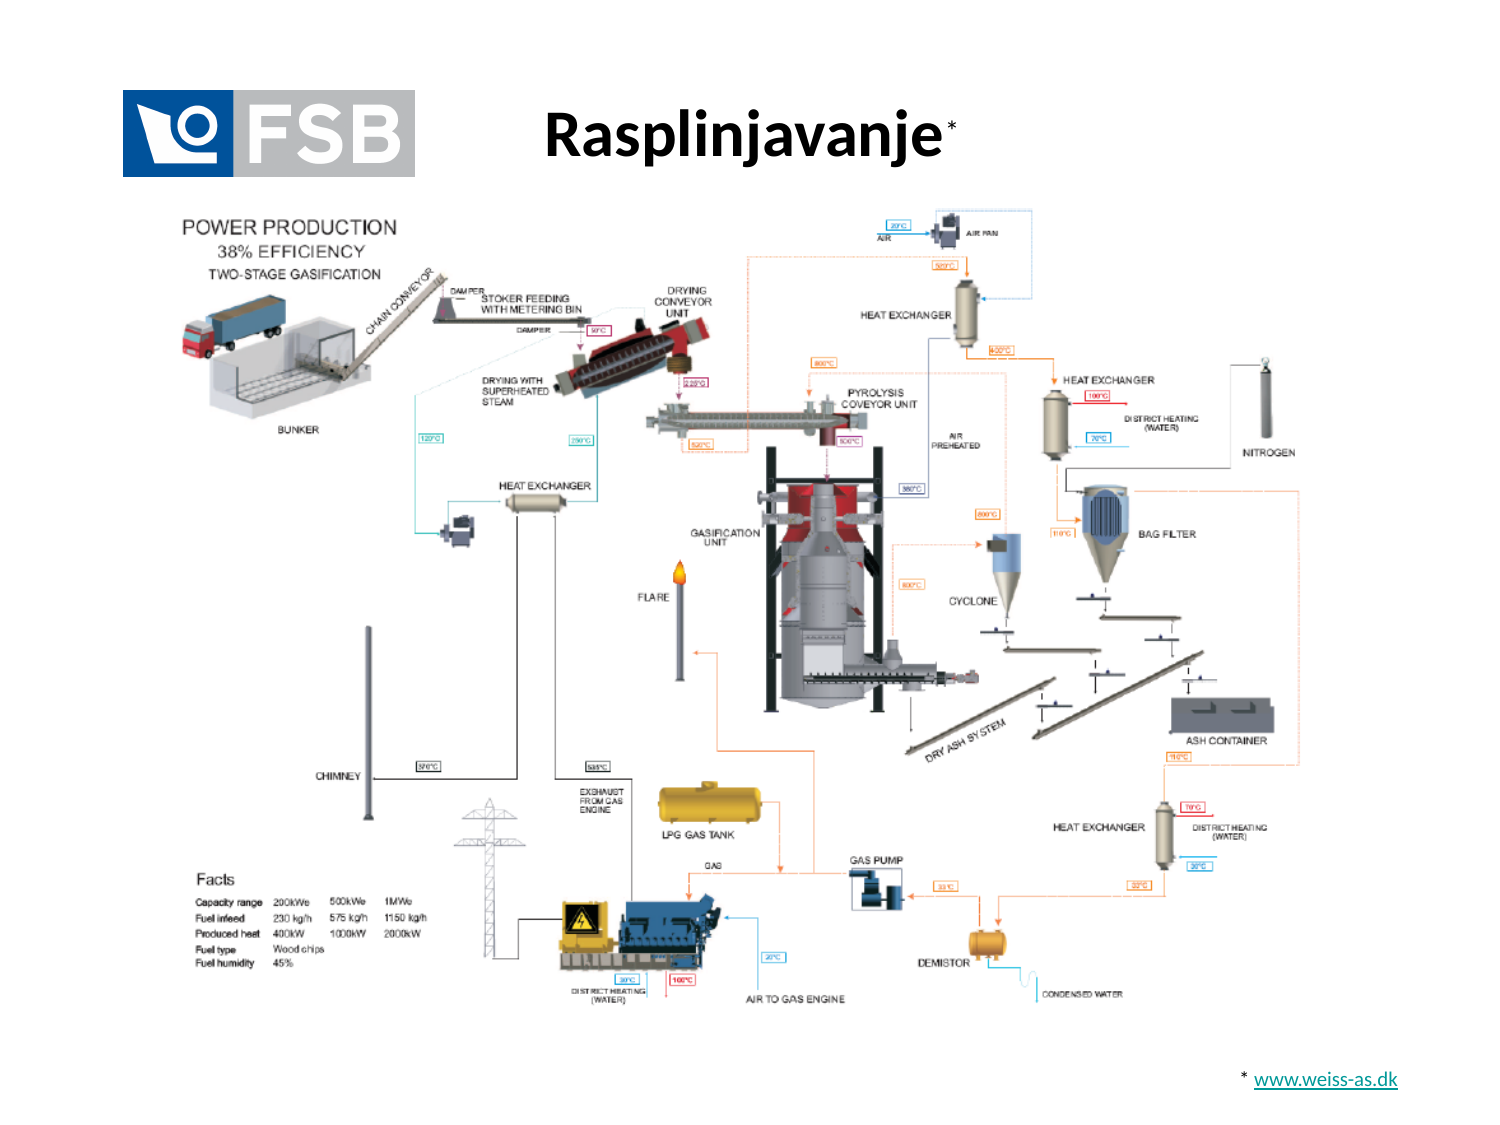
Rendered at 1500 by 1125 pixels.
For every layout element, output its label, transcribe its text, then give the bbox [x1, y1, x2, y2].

title Rasplinjavanje* [76, 77, 1427, 183]
picture [100, 207, 1352, 1051]
text_box * www.weiss-as.dk [1224, 1058, 1413, 1099]
